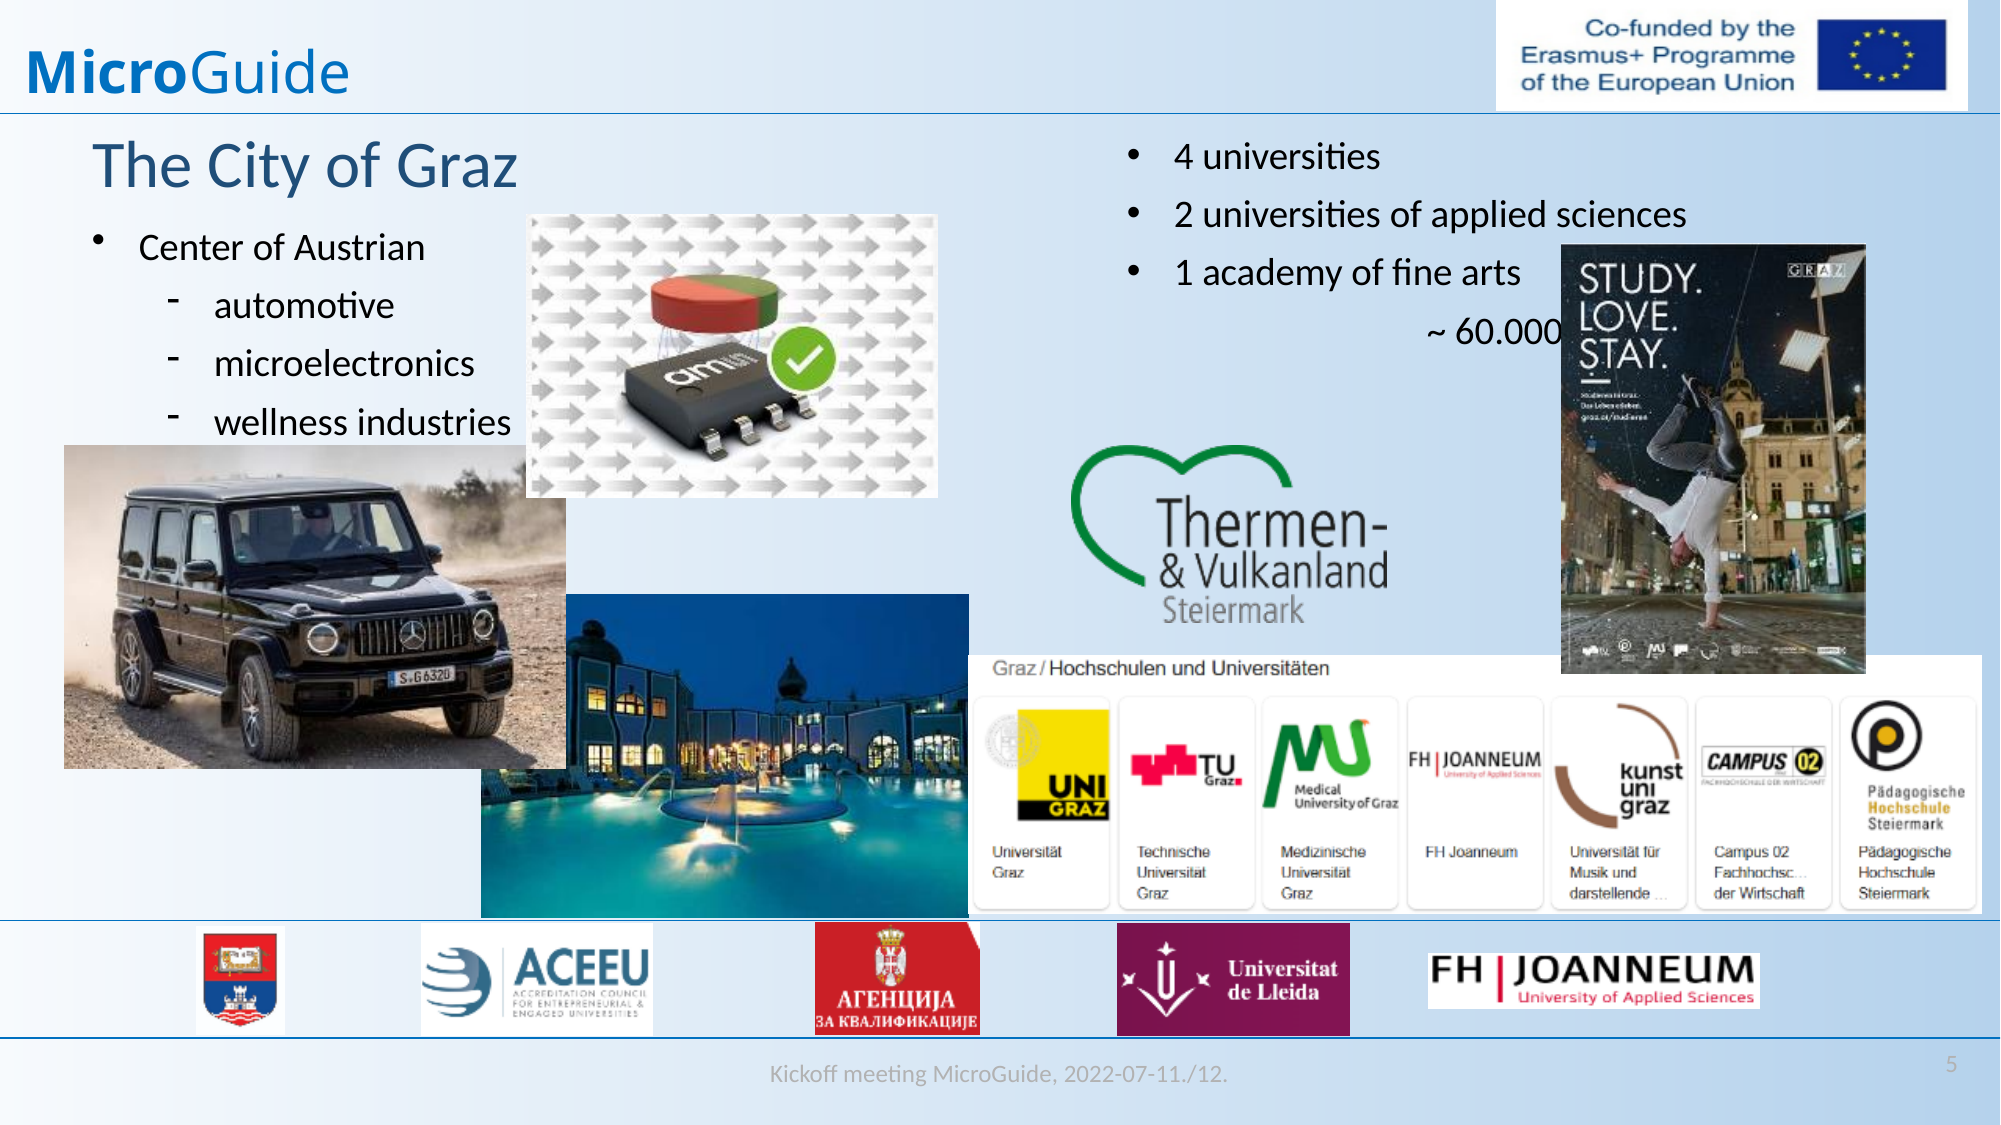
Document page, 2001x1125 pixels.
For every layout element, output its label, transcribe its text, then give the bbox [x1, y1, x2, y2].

picture [1117, 923, 1350, 1036]
picture [1071, 445, 1387, 623]
picture [64, 214, 1982, 918]
picture [1496, 0, 1968, 111]
footer Kickoff meeting MicroGuide, 2022-07-11./12. [662, 1042, 1338, 1103]
text_box The City of Graz [77, 106, 1941, 217]
picture [196, 926, 285, 1035]
slide_number 5 [1853, 1019, 1974, 1106]
text_box 4 universities 2 universities of applied sciences 1 academy of fine arts ~ 60.000 students [1112, 217, 1844, 360]
picture [421, 923, 653, 1036]
picture [815, 922, 980, 1035]
picture [1428, 953, 1760, 1009]
text_box Center of Austrian automotive microelectronics wellness industries [77, 217, 526, 445]
